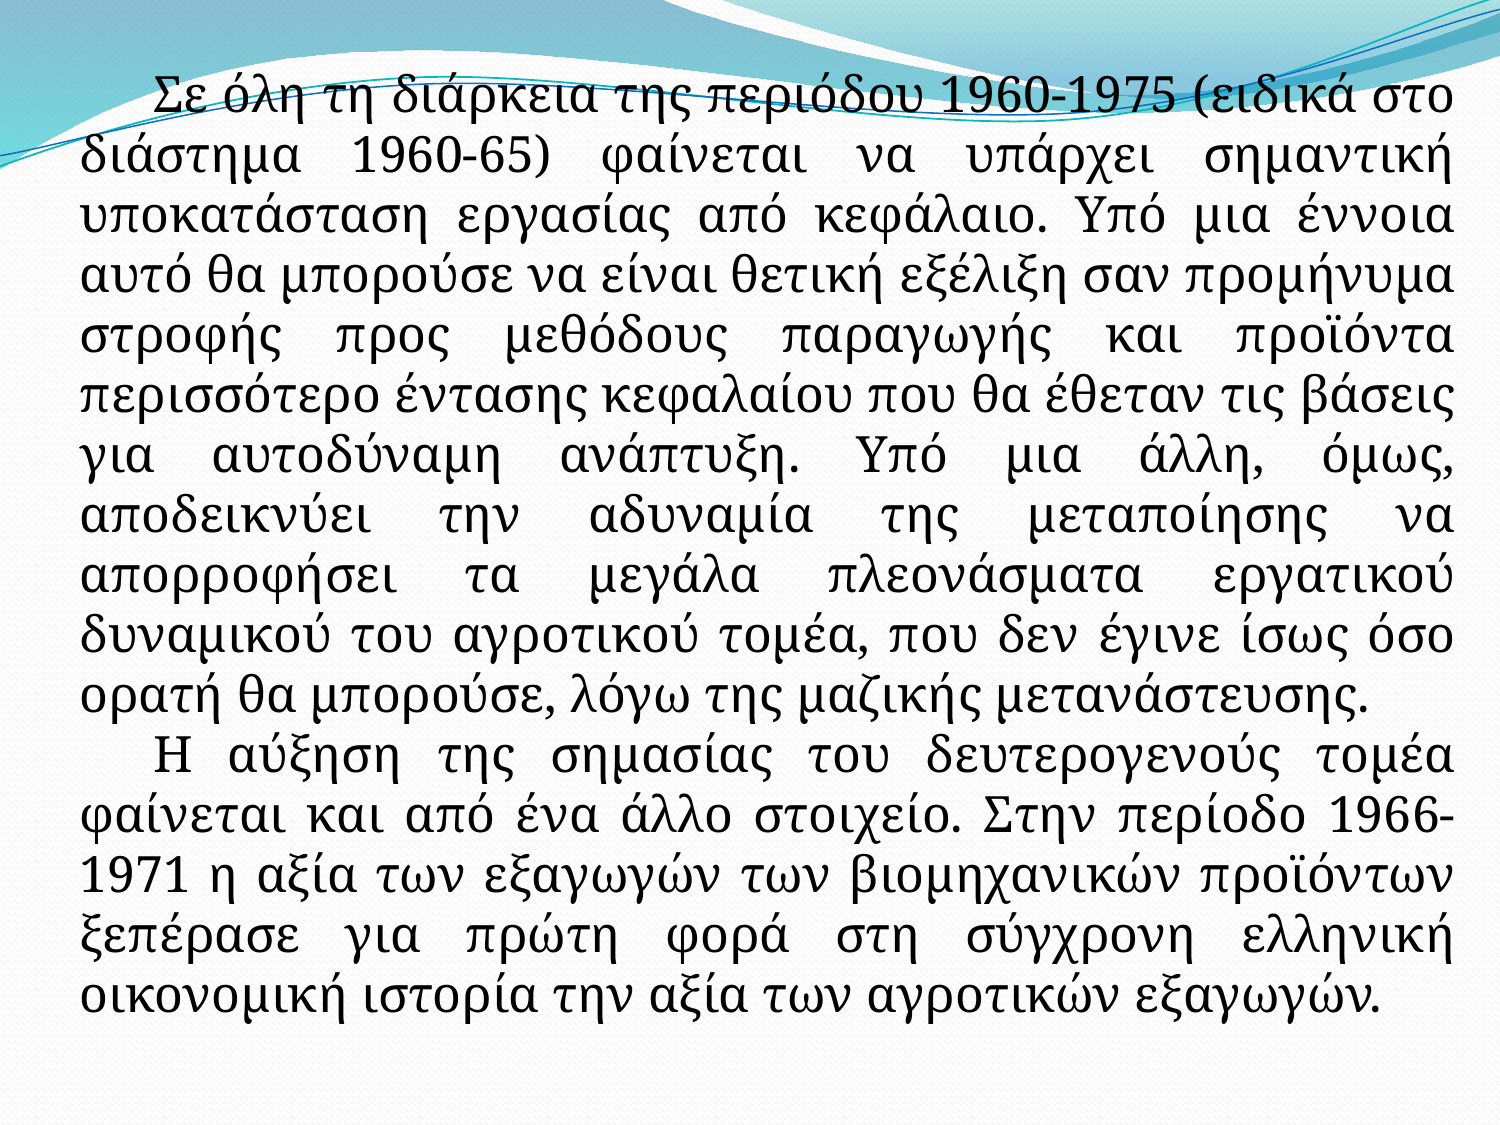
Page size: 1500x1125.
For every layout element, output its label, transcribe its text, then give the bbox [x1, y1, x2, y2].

text_box Σε όλη τη διάρκεια της περιόδου 1960-1975 (ειδικά στο διάστημα 1960-65) φαίνεται να υπάρχει σημαντική υποκατάσταση εργασίας από κεφάλαιο. Υπό μια έννοια αυτό θα μπορούσε να είναι θετική εξέλιξη σαν προμήνυμα στροφής προς μεθόδους παραγωγής και προϊόντα περισσότερο έντασης κεφαλαίου που θα έθεταν τις βάσεις για αυτοδύναμη ανάπτυξη. Υπό μια άλλη, όμως, αποδεικνύει την αδυναμία της μεταποίησης να απορροφήσει τα μεγάλα πλεονάσματα εργατικού δυναμικού του αγροτικού τομέα, που δεν έγινε ίσως όσο ορατή θα μπορούσε, λόγω της μαζικής μετανάστευσης. Η αύξηση της σημασίας του δευτερογενούς τομέα φαίνεται και από ένα άλλο στοιχείο. Στην περίοδο 1966-1971 η αξία των εξαγωγών των βιομηχανικών προϊόντων ξεπέρασε για πρώτη φορά στη σύγχρονη ελληνική οικονομική ιστορία την αξία των αγροτικών εξαγωγών. [64, 55, 1471, 1030]
